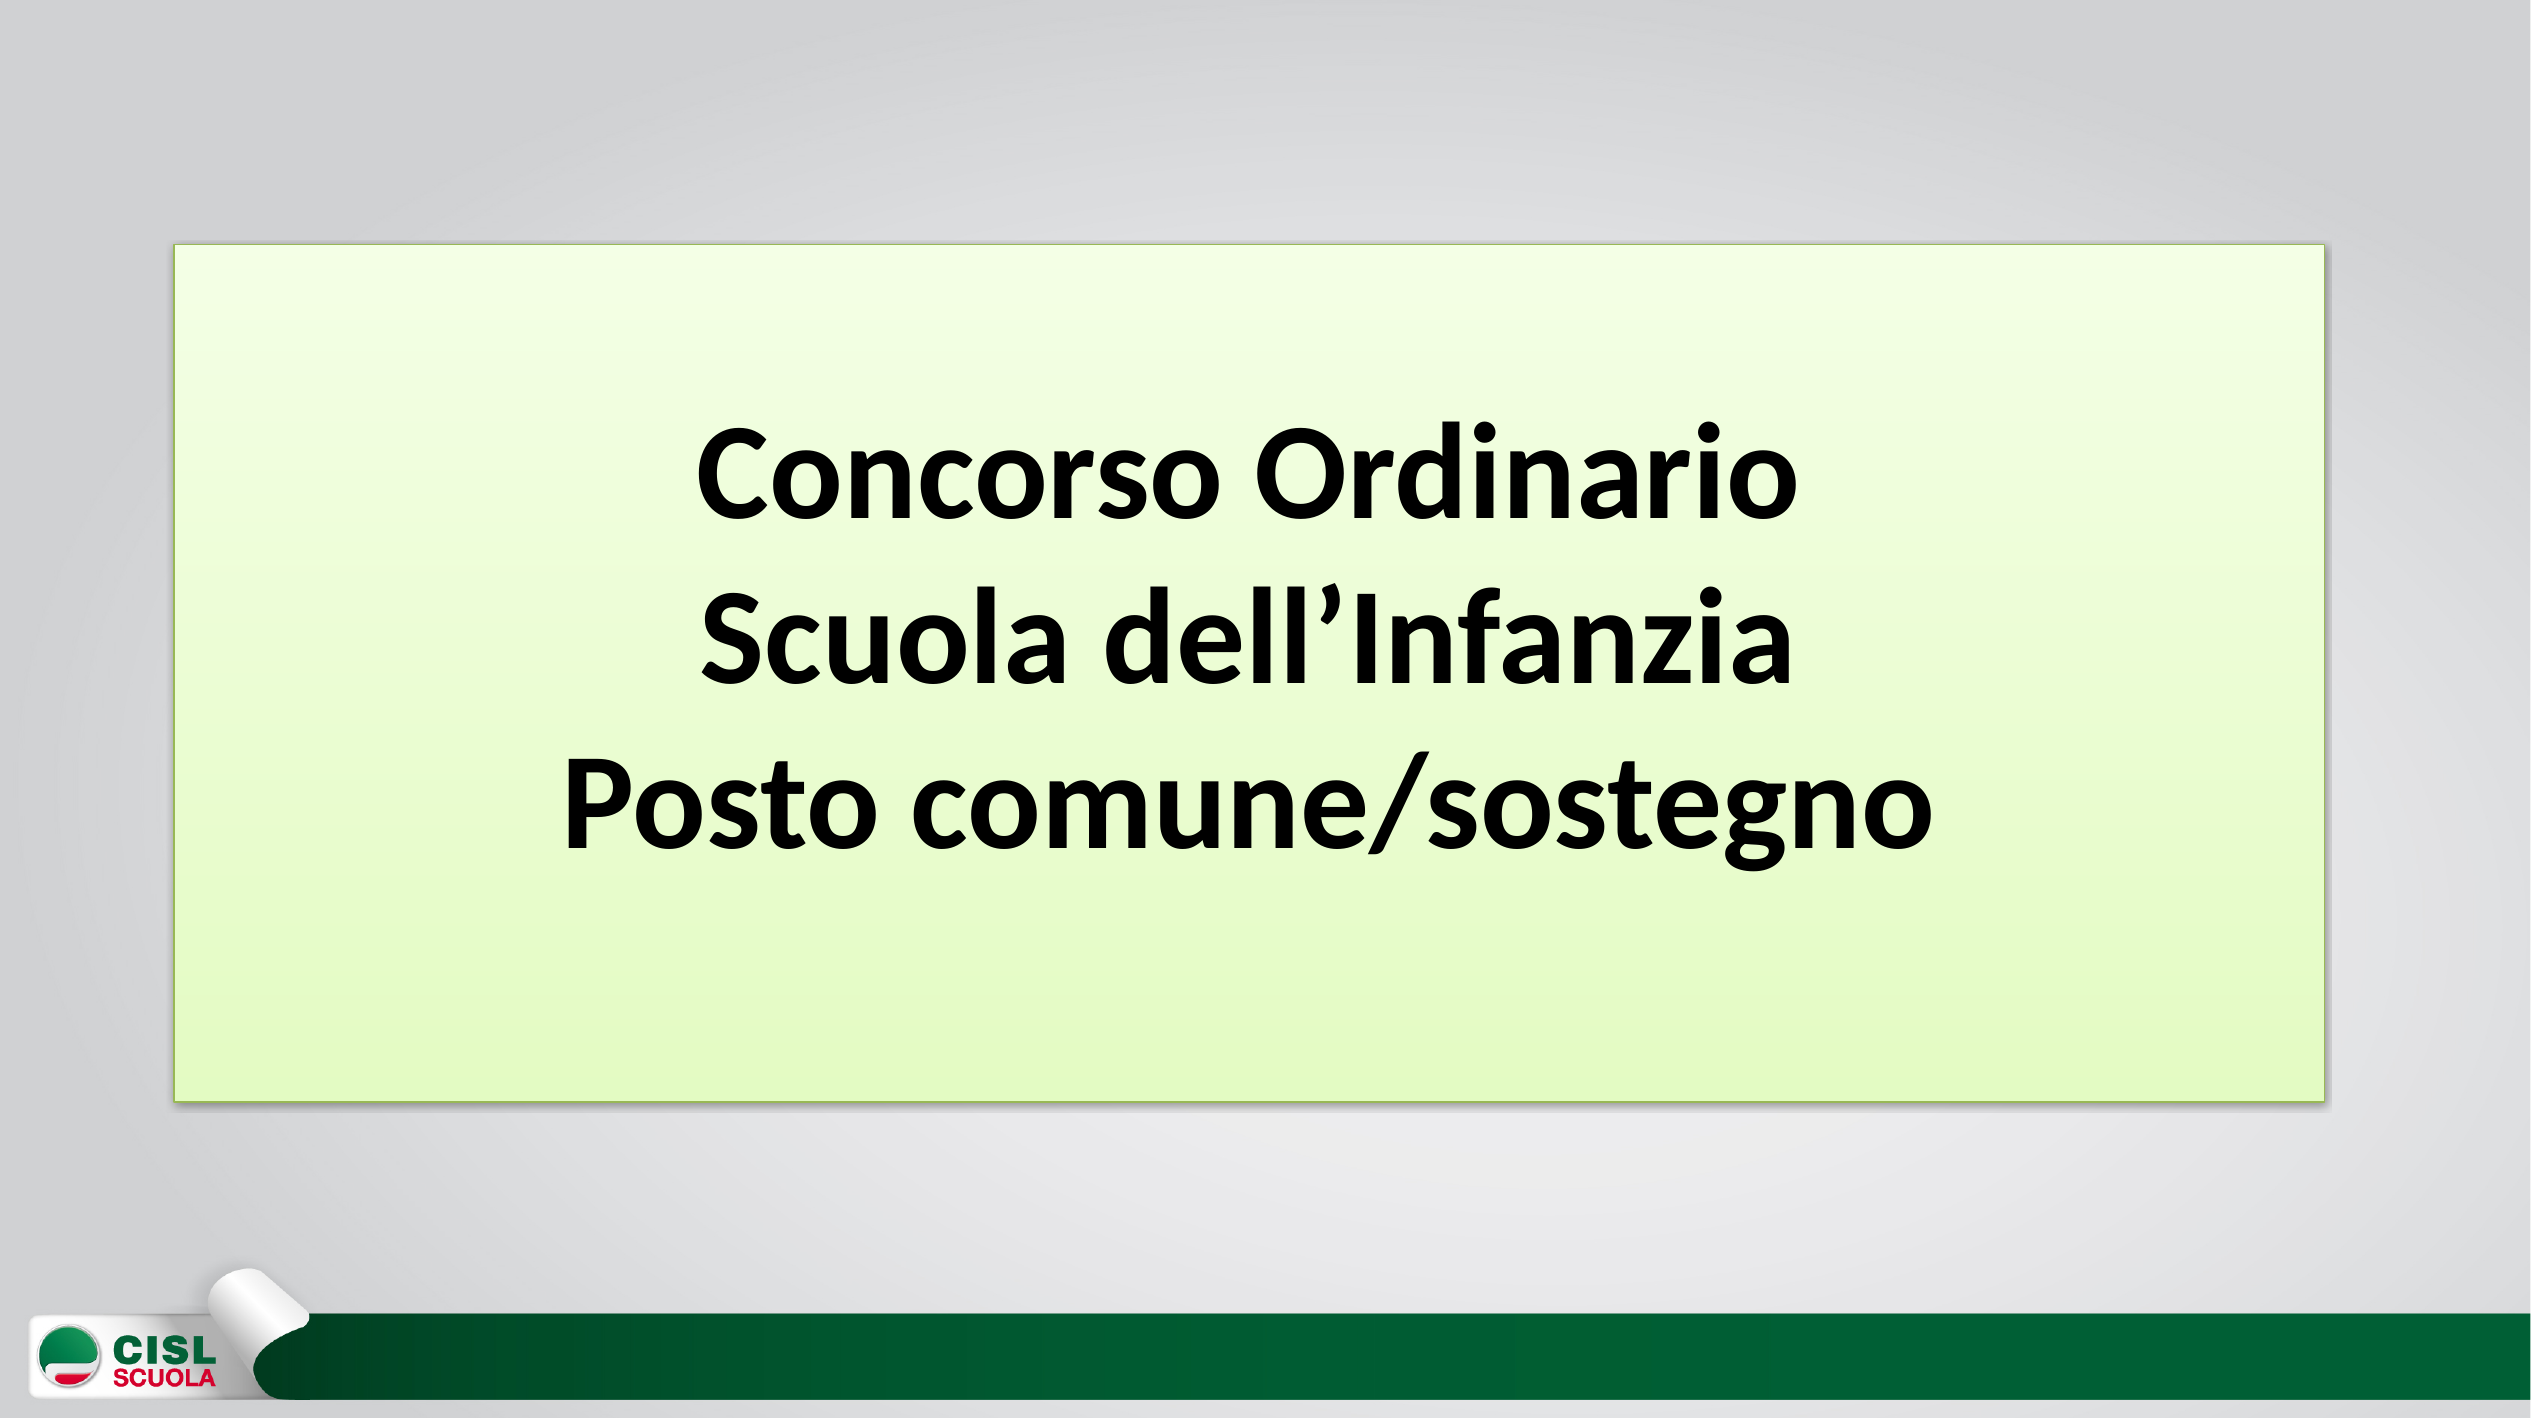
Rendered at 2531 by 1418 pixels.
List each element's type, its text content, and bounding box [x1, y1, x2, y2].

title Concorso Ordinario Scuola dell’Infanzia Posto comune/sostegno [173, 244, 2325, 1103]
picture [0, 0, 2531, 1418]
